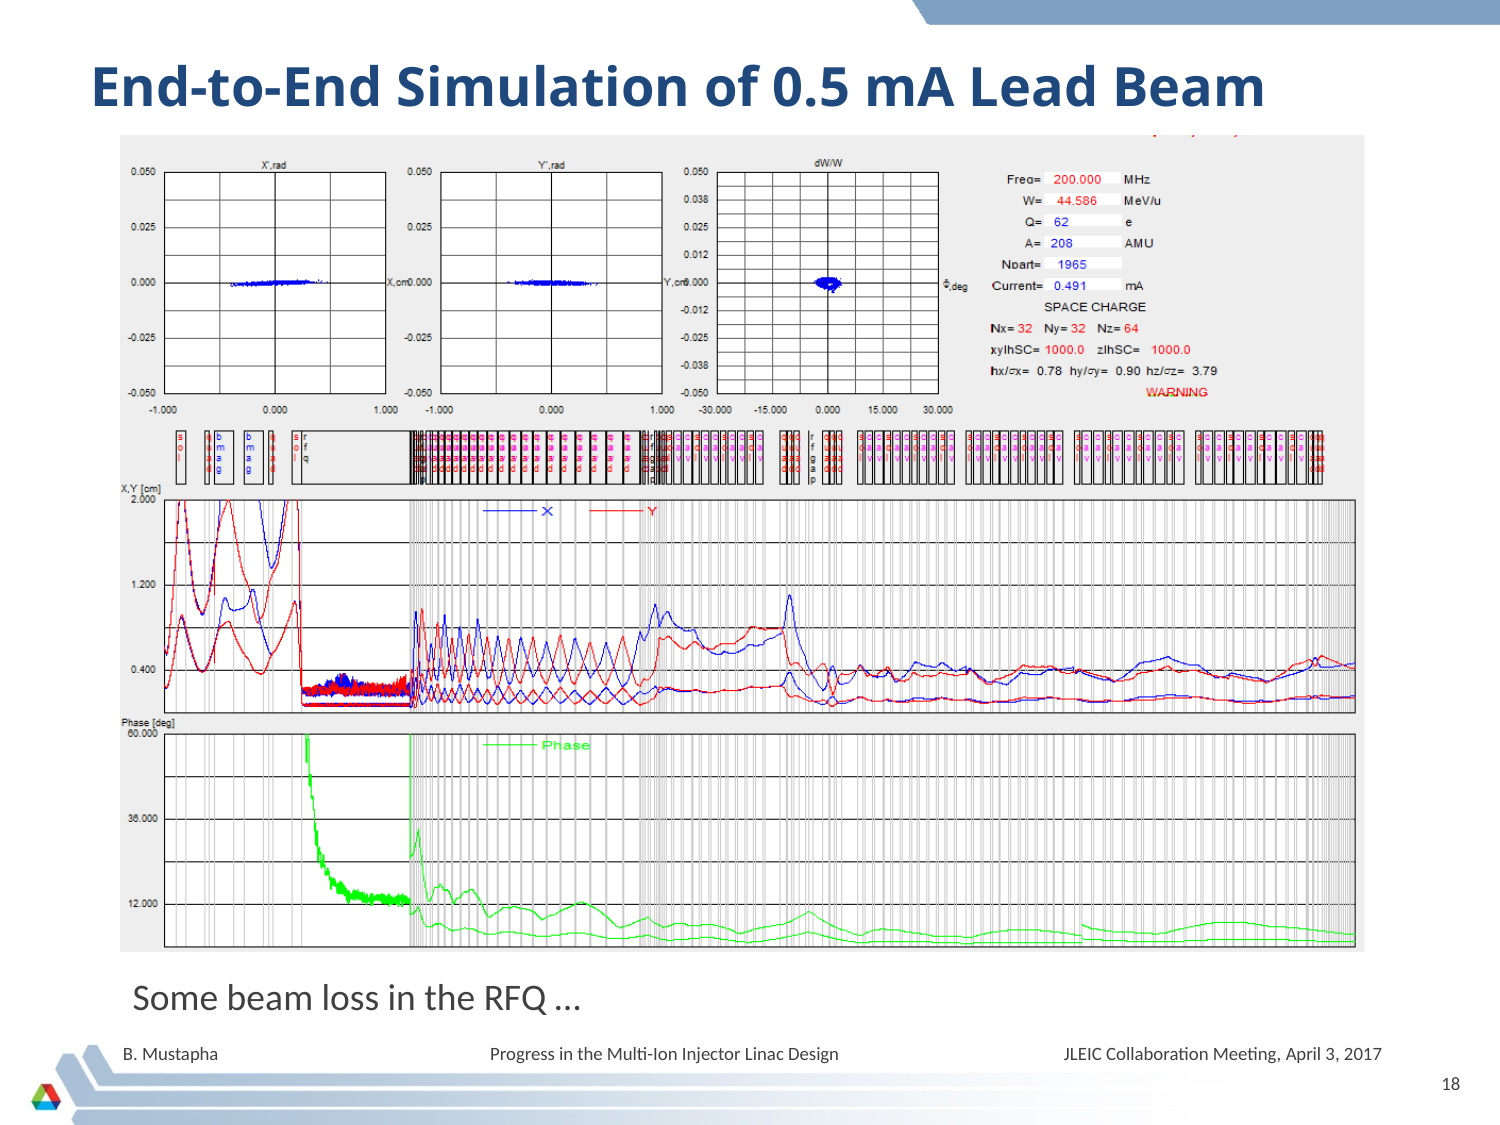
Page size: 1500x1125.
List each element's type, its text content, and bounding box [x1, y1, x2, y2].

slide_number 18 [1412, 1064, 1476, 1125]
text_box Some beam loss in the RFQ … [117, 965, 605, 1026]
footer B. Mustapha Progress in the Multi-Ion Injector Linac Design JLEIC Collaboration Meeting, April 3, 2017 [107, 1034, 1429, 1073]
picture [0, 0, 1500, 26]
title End-to-End Simulation of 0.5 mA Lead Beam [75, 45, 1425, 138]
picture [119, 134, 1365, 952]
picture [0, 1037, 1412, 1125]
picture [1429, 1037, 1500, 1125]
